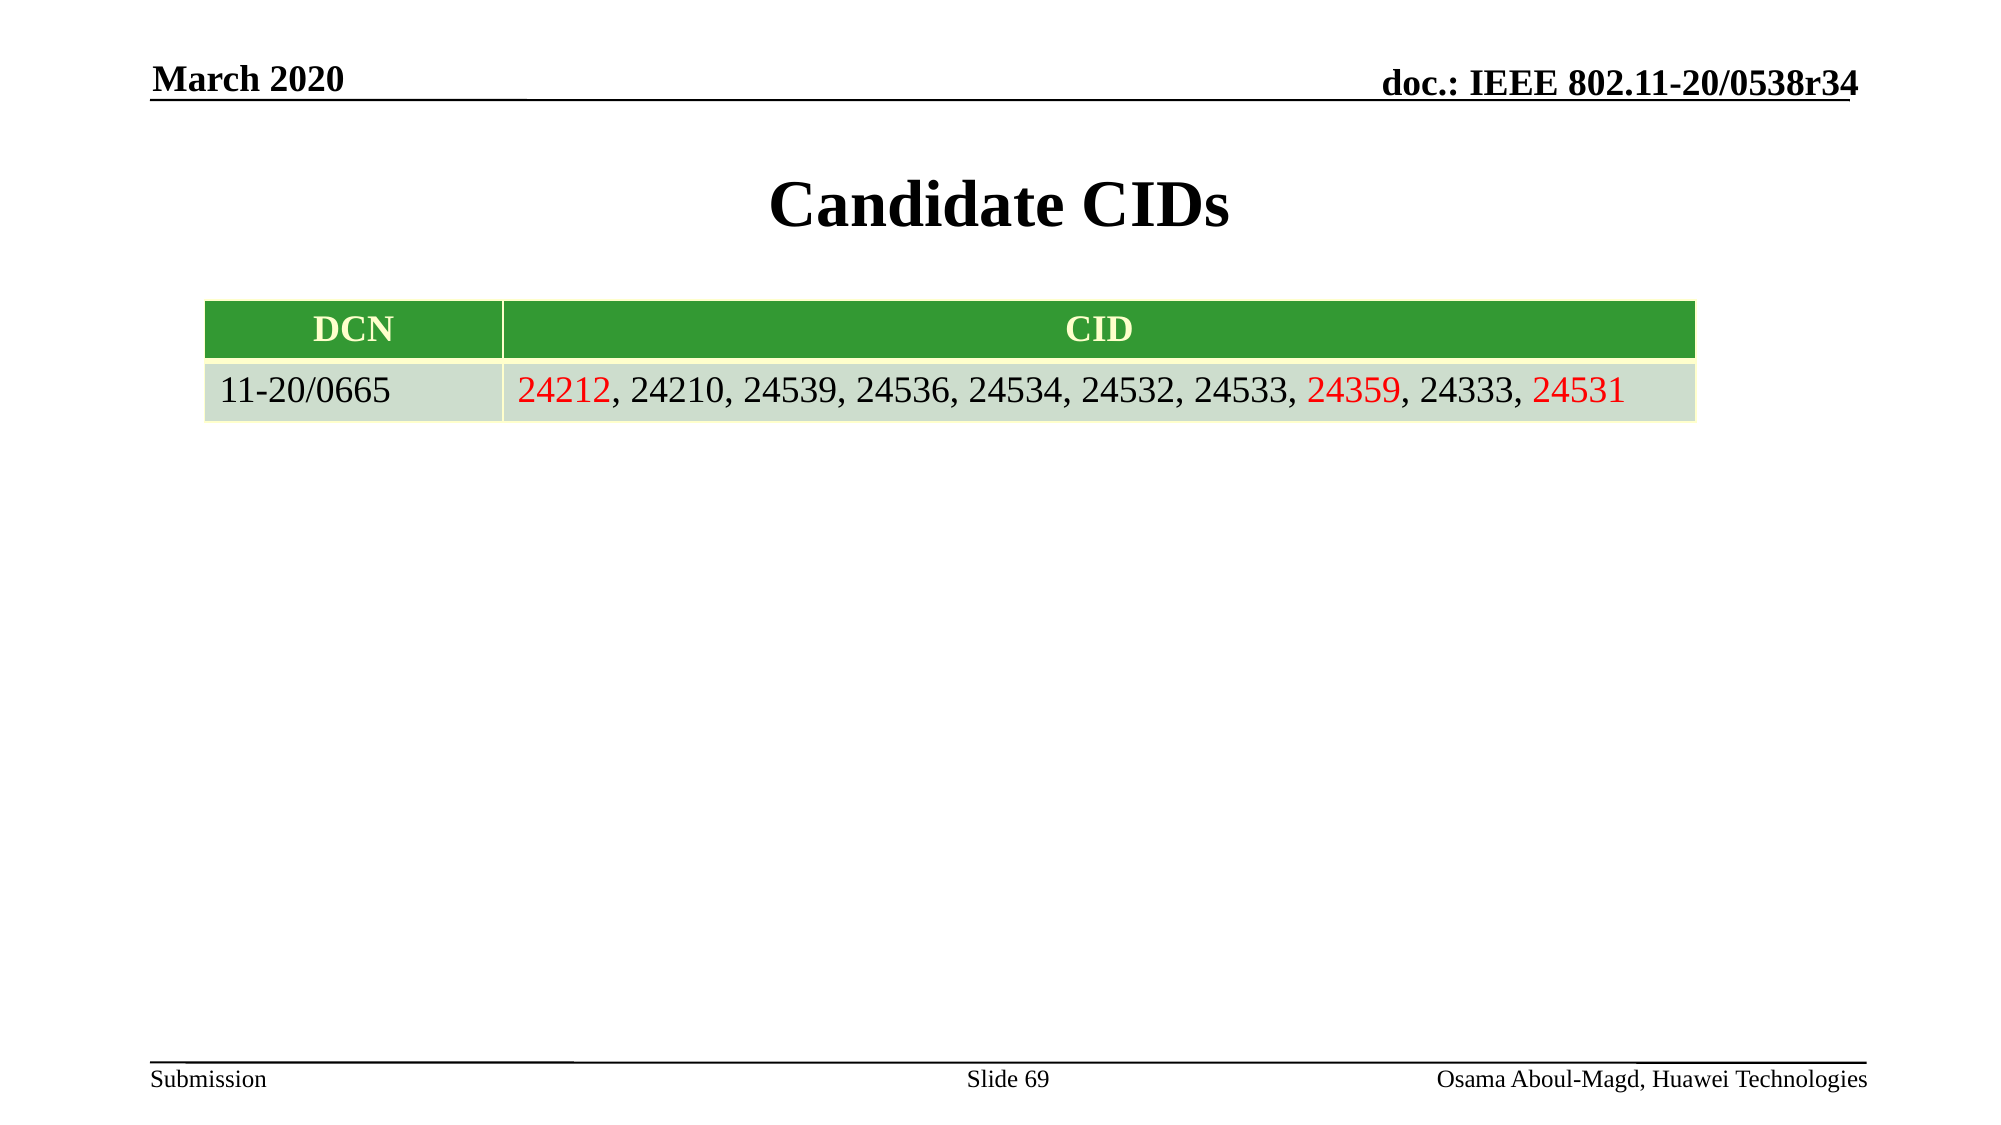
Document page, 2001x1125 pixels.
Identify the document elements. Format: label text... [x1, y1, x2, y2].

table_header CID [504, 301, 1695, 358]
footer Osama Aboul-Magd, Huawei Technologies [1171, 1061, 1869, 1093]
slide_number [152, 54, 563, 100]
table_cell 24212, 24210, 24539, 24536, 24534, 24532, 24533, 24359, 24333, 24531 [504, 364, 1695, 421]
title Candidate CIDs [149, 112, 1850, 288]
slide_number Slide 69 [950, 1061, 1067, 1123]
table_header DCN [205, 301, 502, 358]
table_cell 11-20/0665 [205, 364, 502, 421]
